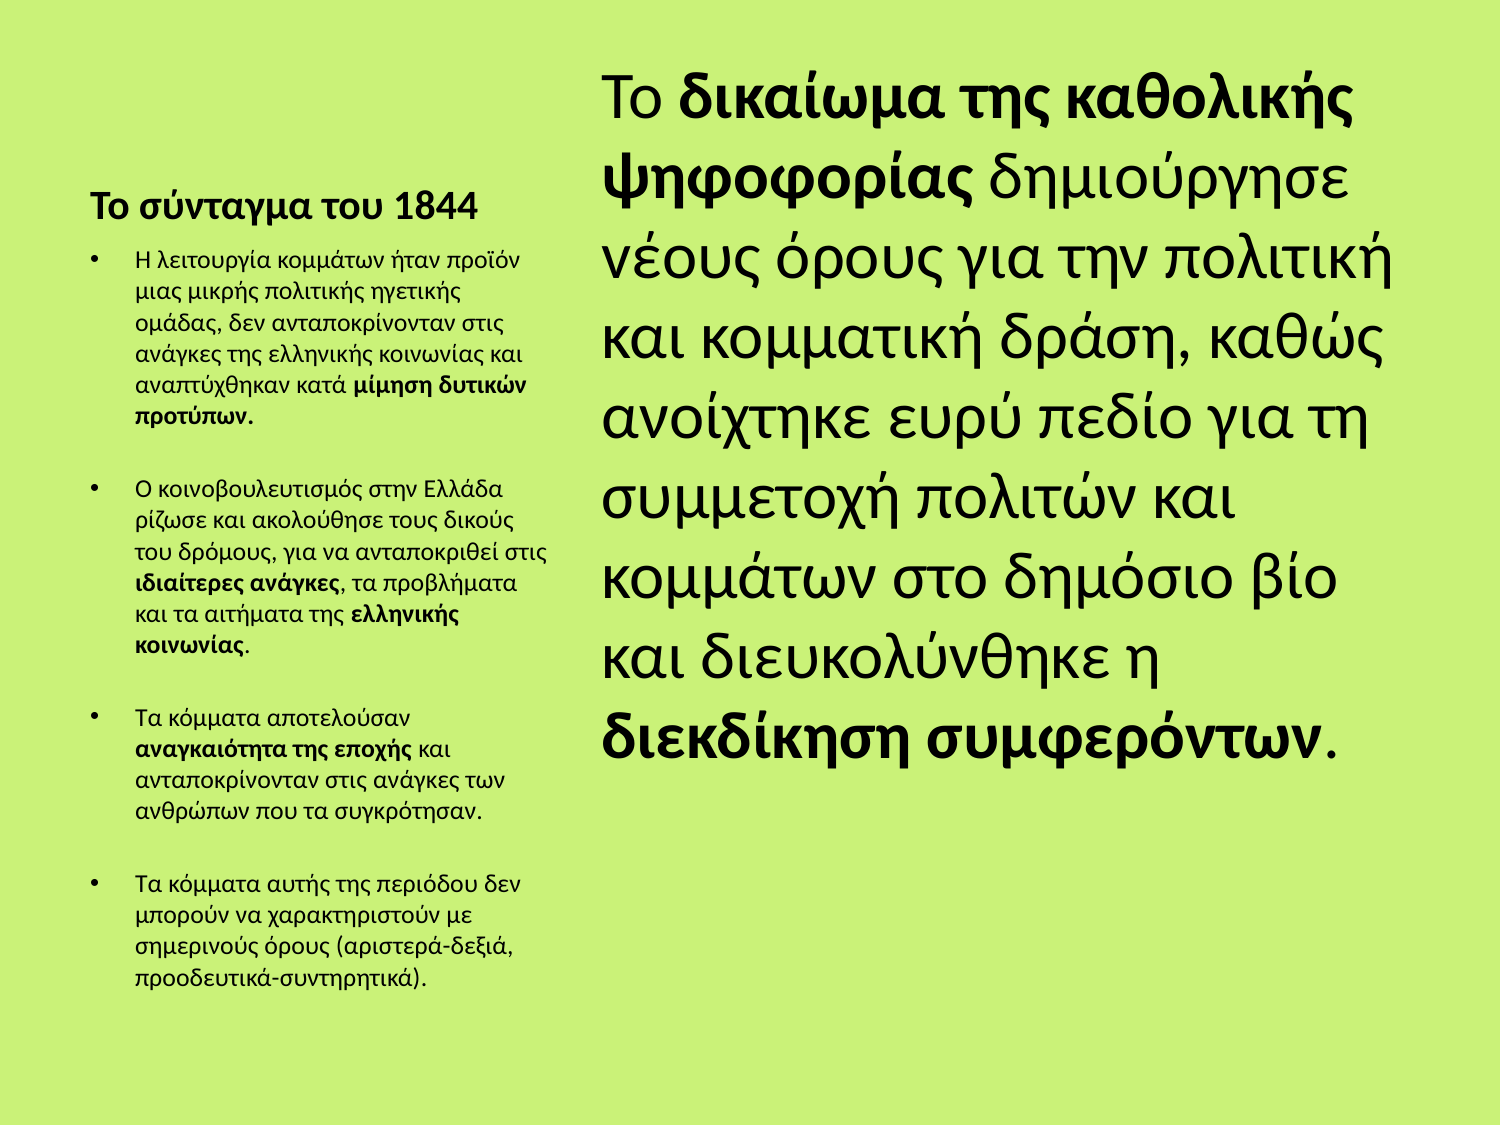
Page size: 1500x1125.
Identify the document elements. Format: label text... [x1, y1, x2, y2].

list Το δικαίωμα της καθολικής ψηφοφορίας δημιούργησε vέους όρους για την πολιτική και κομματική δράση, καθώς ανοίχτηκε ευρύ πεδίο για τη συμμετοχή πολιτών και κομμάτων στο δημόσιο βίο και διευκολύνθηκε η διεκδίκηση συμφερόντων. [586, 44, 1425, 1005]
title Το σύνταγμα του 1844 [75, 44, 569, 235]
list Η λειτουργία κομμάτων ήταν προϊόν μιας μικρής πολιτικής ηγετικής ομάδας, δεν ανταποκρίνονταν στις ανάγκες της ελληνικής κοινωνίας και αναπτύχθηκαν κατά μίμηση δυτικών προτύπων. Ο κοινοβουλευτισμός στην Ελλάδα ρίζωσε και ακολούθησε τους δικούς του δρόμους, για να ανταποκριθεί στις ιδιαίτερες ανάγκες, τα προβλήματα και τα αιτήματα της ελληνικής κοινωνίας. Τα κόμματα αποτελούσαν αναγκαιότητα της εποχής και ανταποκρίνονταν στις ανάγκες των ανθρώπων που τα συγκρότησαν. Τα κόμματα αυτής της περιόδου δεν μπορούν να χαρακτηριστούν με σημερινούς όρους (αριστερά-δεξιά, προοδευτικά-συντηρητικά). [75, 235, 569, 1005]
